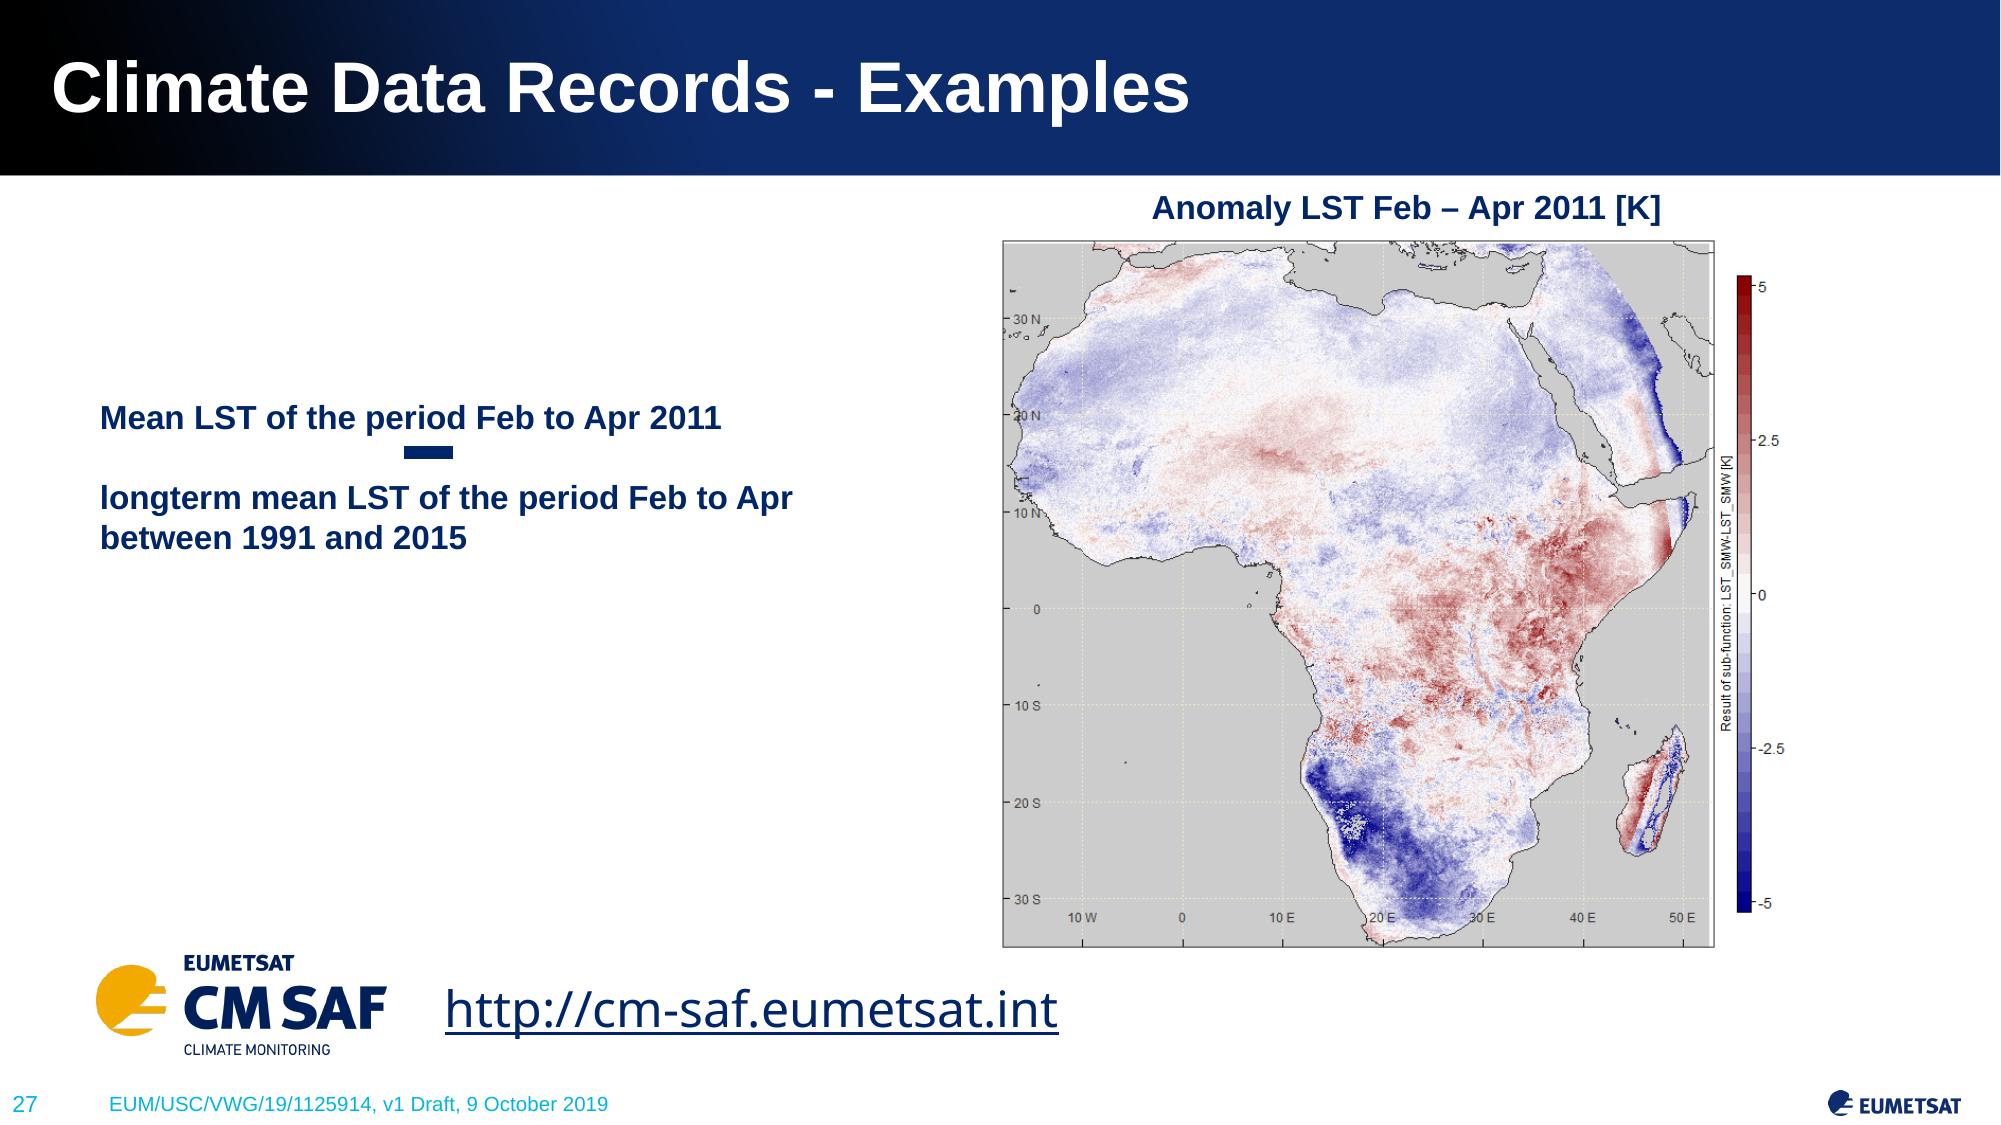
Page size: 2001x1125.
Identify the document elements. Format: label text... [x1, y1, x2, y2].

text_box http://cm-saf.eumetsat.int [429, 970, 1320, 1046]
text_box [404, 446, 454, 459]
text_box Mean LST of the period Feb to Apr 2011 longterm mean LST of the period Feb to Apr between 1991 and 2015 [85, 388, 814, 564]
picture [0, 0, 2001, 1125]
title Climate Data Records - Examples [0, 0, 2000, 168]
